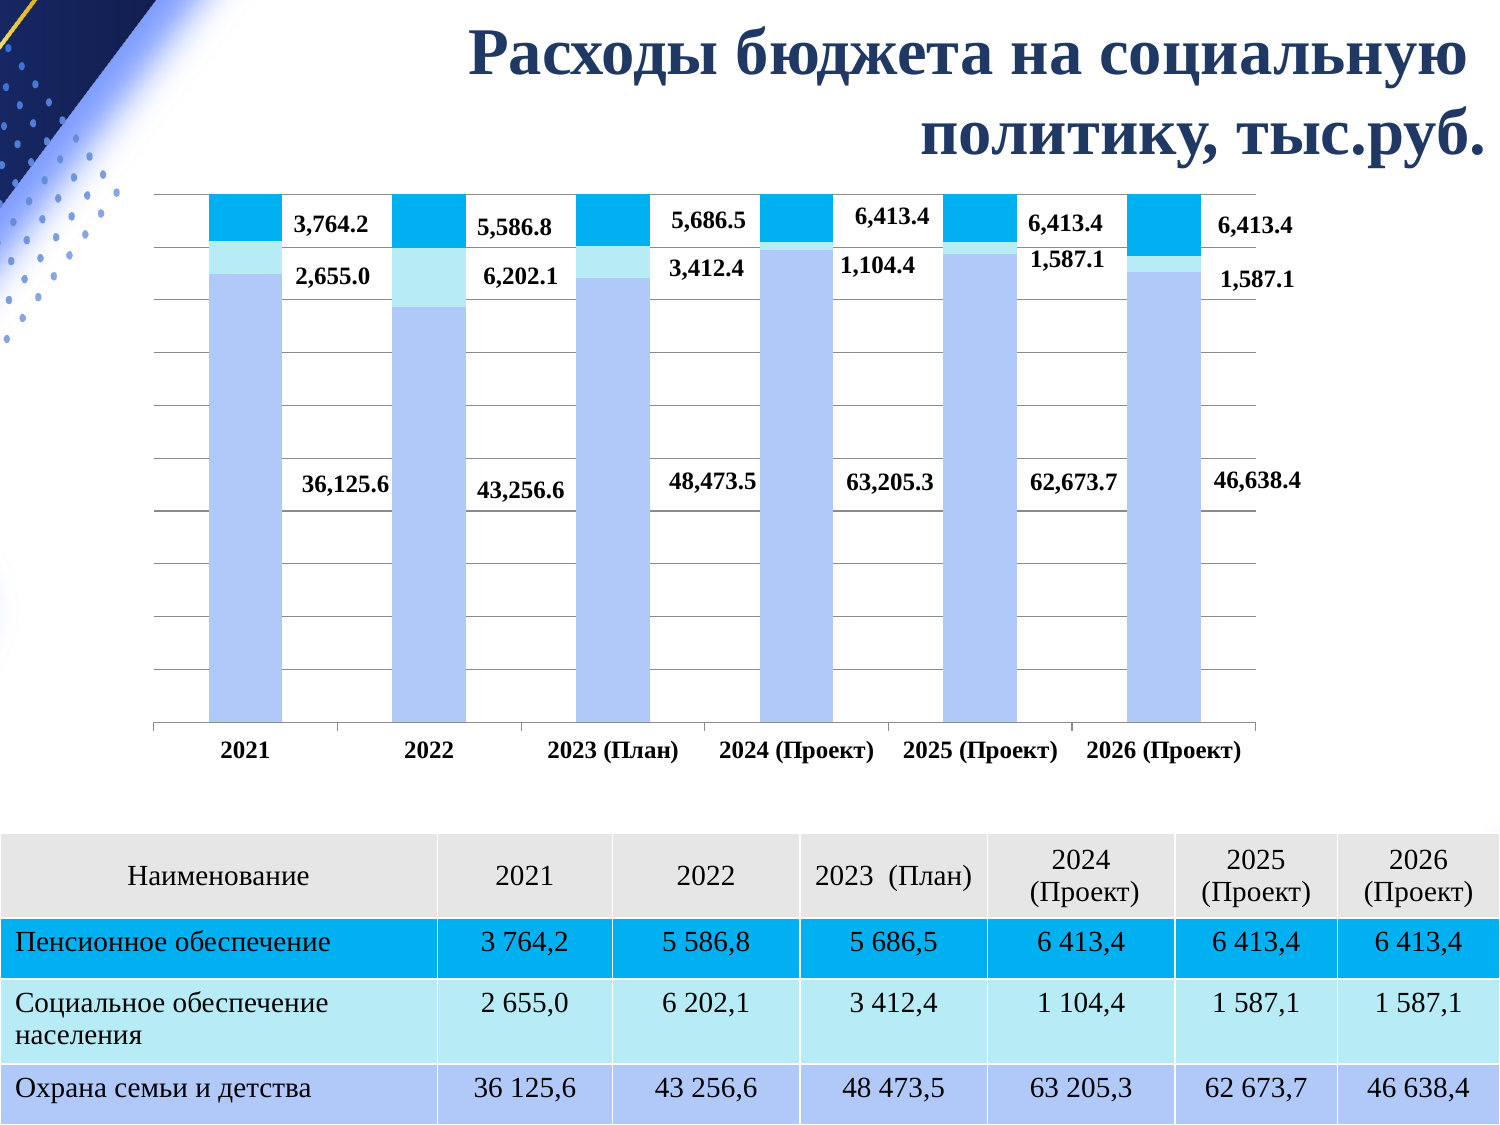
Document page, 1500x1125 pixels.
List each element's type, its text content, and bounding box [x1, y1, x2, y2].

table_cell Охрана семьи и детства [1, 1065, 437, 1124]
table_cell 48 473,5 [801, 1065, 987, 1124]
table_cell 5 586,8 [613, 919, 799, 978]
table_header 2021 [438, 857, 612, 917]
table_header Наименование [1, 857, 437, 917]
table_cell 62 673,7 [1176, 1065, 1337, 1124]
table_cell 43 256,6 [613, 1065, 799, 1124]
table_cell 3 764,2 [438, 919, 612, 978]
table_cell 6 413,4 [1176, 919, 1337, 978]
table_header 2026 (Проект) [1338, 857, 1499, 917]
table_header 2023 (План) [801, 857, 987, 917]
table_cell 1 587,1 [1176, 980, 1337, 1063]
table_cell 2 655,0 [438, 980, 612, 1063]
table_cell 6 413,4 [988, 919, 1174, 978]
table_cell 63 205,3 [988, 1065, 1174, 1124]
table_header 2024 (Проект) [988, 857, 1174, 917]
table_cell 3 412,4 [801, 980, 987, 1063]
table_header 2025 (Проект) [1176, 857, 1337, 917]
table_header 2022 [613, 857, 799, 917]
table_cell 1 587,1 [1338, 980, 1499, 1063]
chart [1, 190, 1500, 857]
table_cell 5 686,5 [801, 919, 987, 978]
table_cell 46 638,4 [1338, 1065, 1499, 1124]
table_cell Пенсионное обеспечение [1, 919, 437, 978]
table_cell 1 104,4 [988, 980, 1174, 1063]
table_cell 6 413,4 [1338, 919, 1499, 978]
table_cell 36 125,6 [438, 1065, 612, 1124]
text_box Расходы бюджета на социальную политику, тыс.руб. [0, 0, 1500, 175]
picture [0, 175, 1500, 304]
table_cell Социальное обеспечение населения [1, 980, 437, 1063]
table_cell 6 202,1 [613, 980, 799, 1063]
